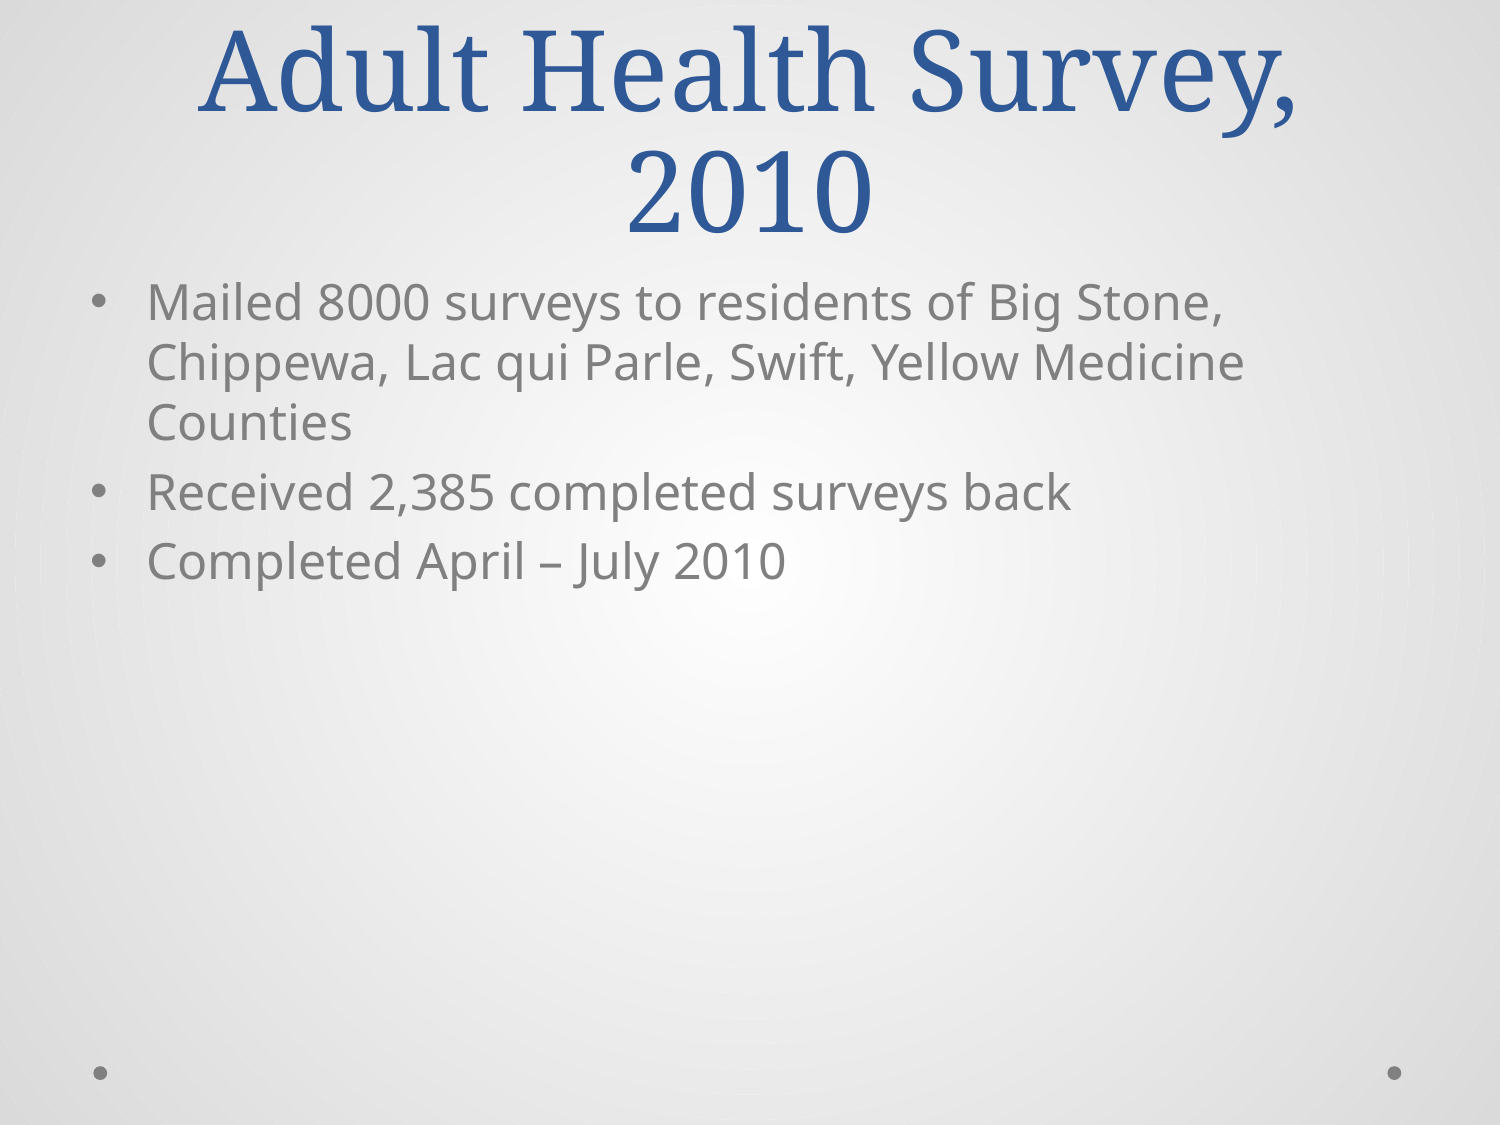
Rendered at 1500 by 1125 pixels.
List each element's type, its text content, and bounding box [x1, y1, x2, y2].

list Mailed 8000 surveys to residents of Big Stone, Chippewa, Lac qui Parle, Swift, Yellow Medicine Counties Received 2,385 completed surveys back Completed April – July 2010 [75, 262, 1425, 1005]
title Adult Health Survey, 2010 [75, 0, 1425, 262]
